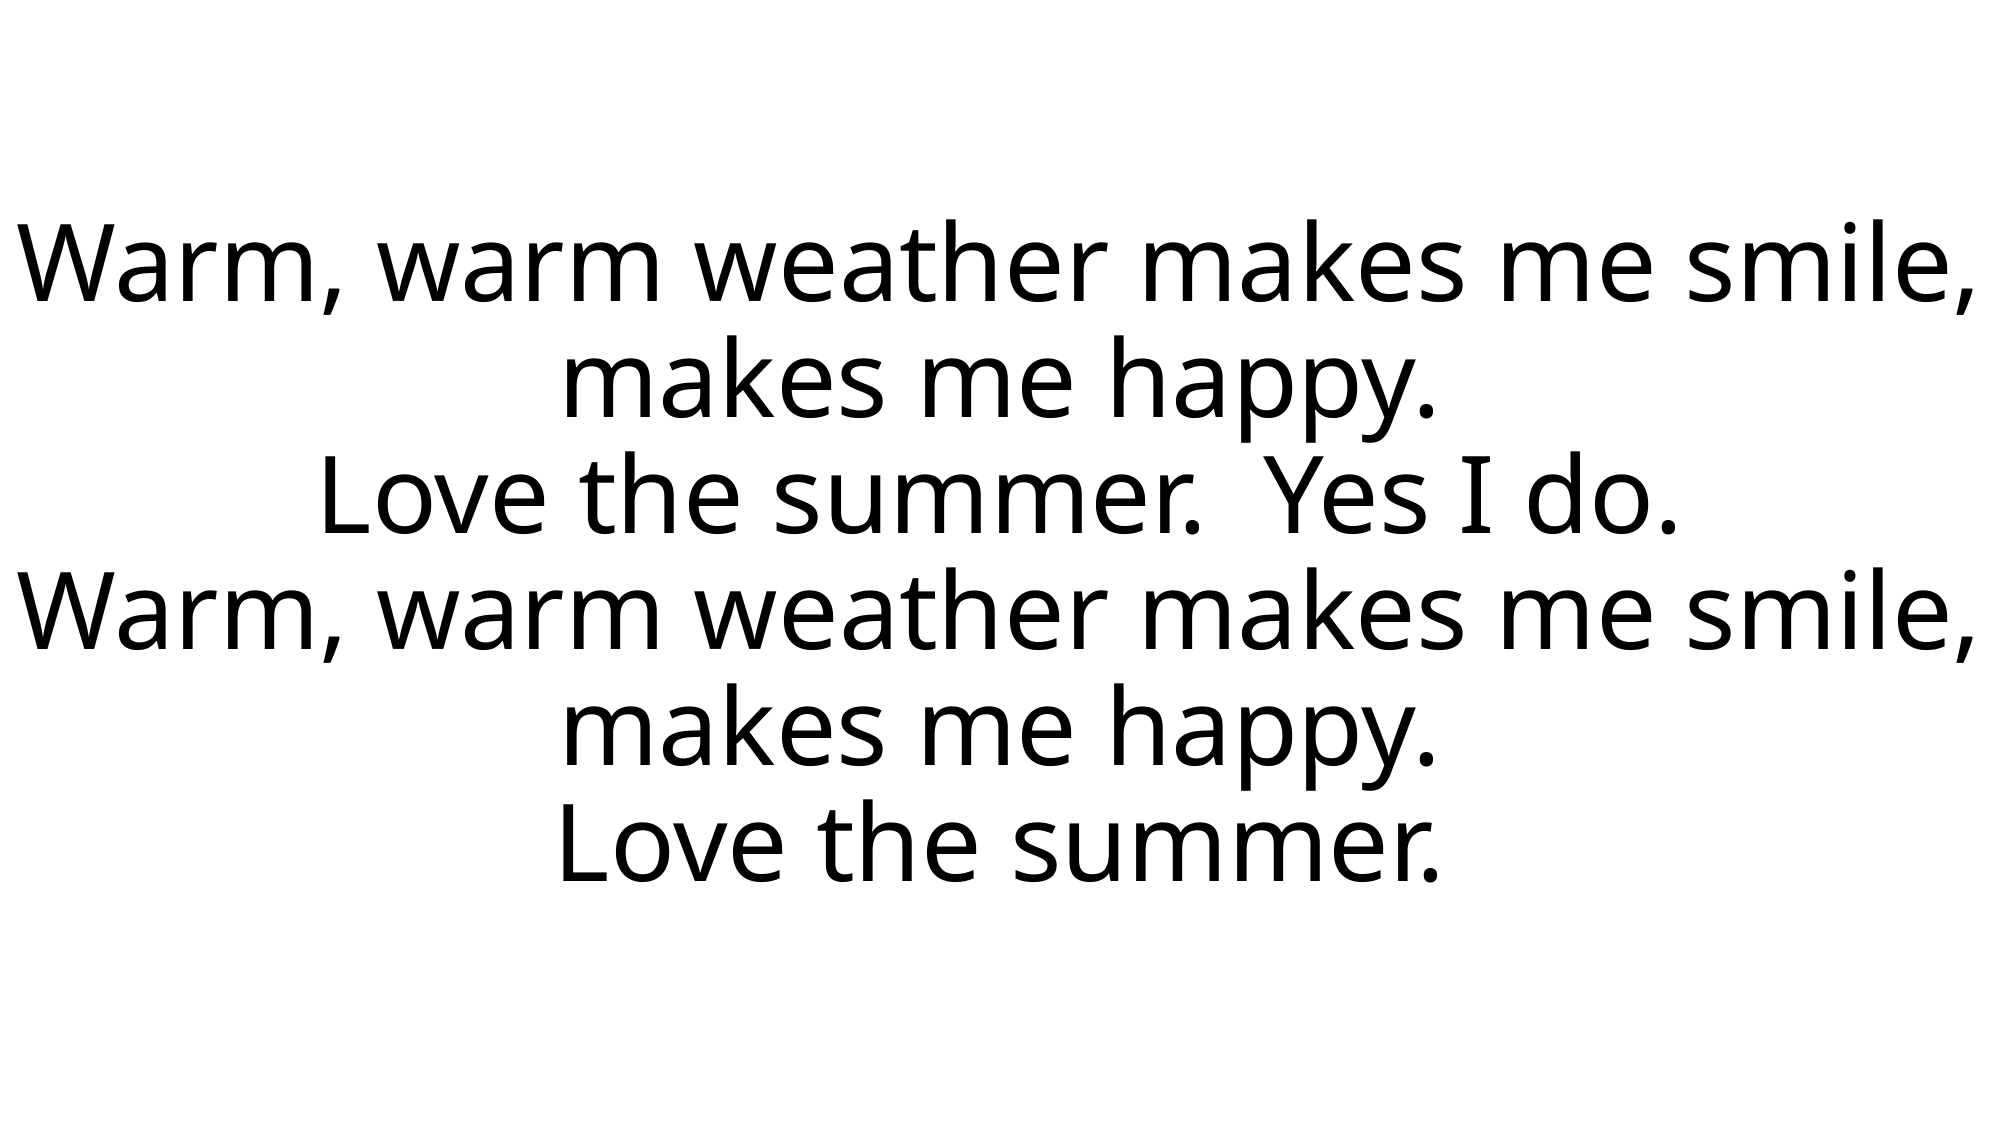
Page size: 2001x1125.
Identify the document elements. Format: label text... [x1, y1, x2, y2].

title Warm, warm weather makes me smile, makes me happy. Love the summer. Yes I do. Warm, warm weather makes me smile, makes me happy. Love the summer. [0, 184, 2000, 913]
